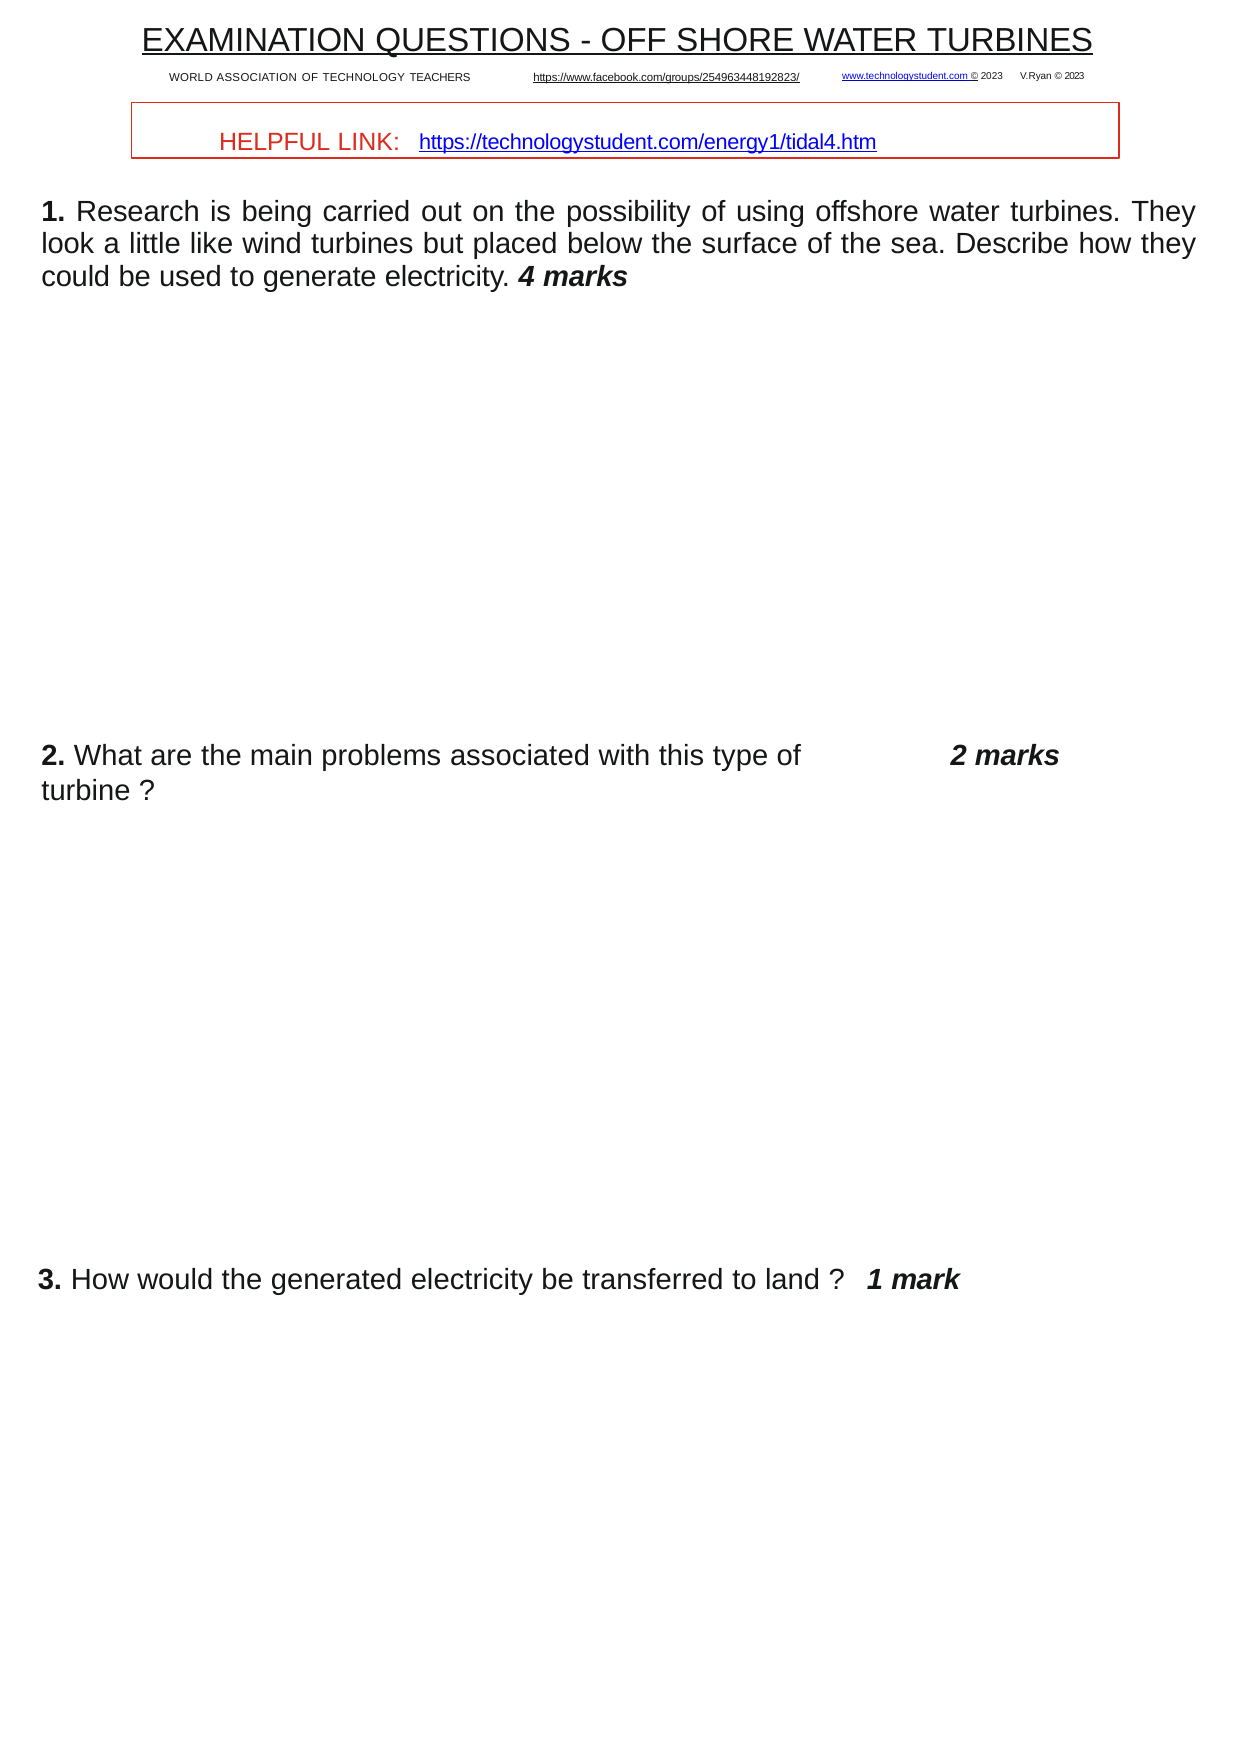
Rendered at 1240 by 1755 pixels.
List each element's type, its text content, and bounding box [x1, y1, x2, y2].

text_box 1. Research is being carried out on the possibility of using offshore water turbines. They look a little like wind turbines but placed below the surface of the sea. Describe how they could be used to generate electricity. 4 marks [39, 189, 1197, 293]
text_box EXAMINATION QUESTIONS - OFF SHORE WATER TURBINES WORLD ASSOCIATION OF TECHNOLOGY TEACHERS https://www.facebook.com/groups/254963448192823/ www.technologystudent.com © 2023 V.Ryan © 2023 [135, 0, 1108, 85]
text_box 3. How would the generated electricity be transferred to land ? 1 mark [35, 1258, 961, 1296]
text_box 2. What are the main problems associated with this type of turbine ? [39, 734, 921, 807]
text_box 2 marks [948, 734, 1063, 772]
text_box HELPFUL LINK: https://technologystudent.com/energy1/tidal4.htm [131, 102, 1120, 158]
